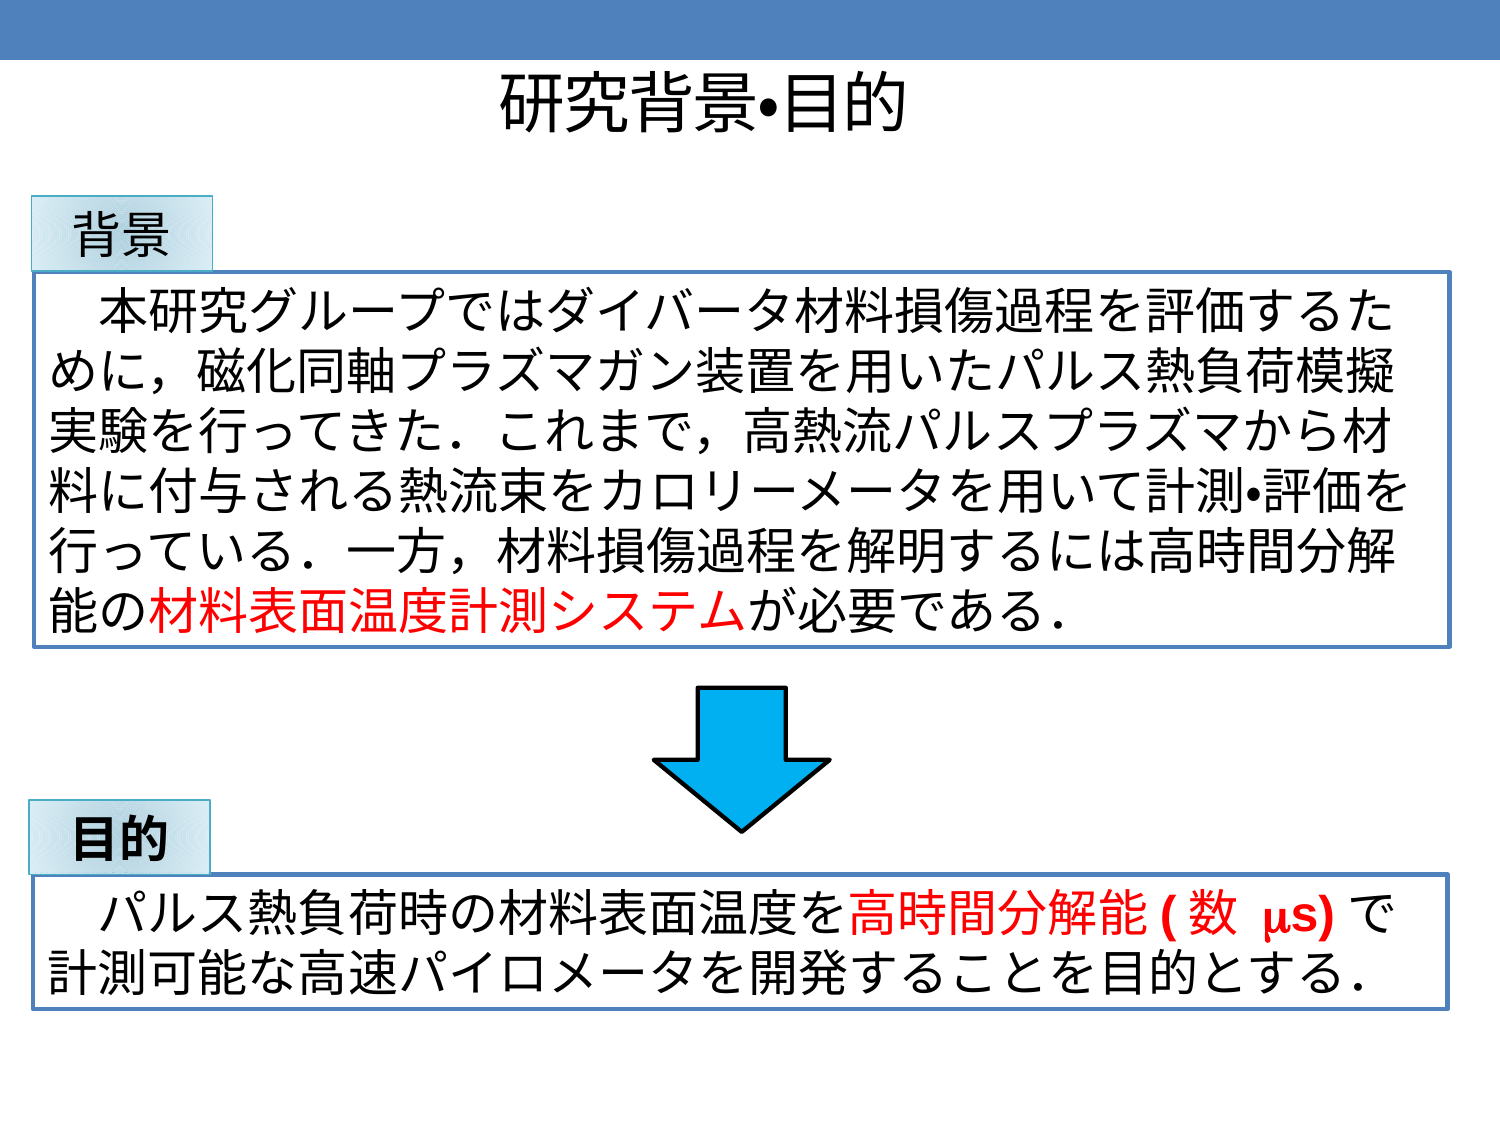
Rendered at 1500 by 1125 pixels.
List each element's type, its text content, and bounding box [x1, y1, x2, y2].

title 研究背景・目的 [29, 19, 1380, 182]
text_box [30, 195, 1450, 651]
text_box [651, 685, 832, 796]
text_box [28, 799, 1448, 1011]
